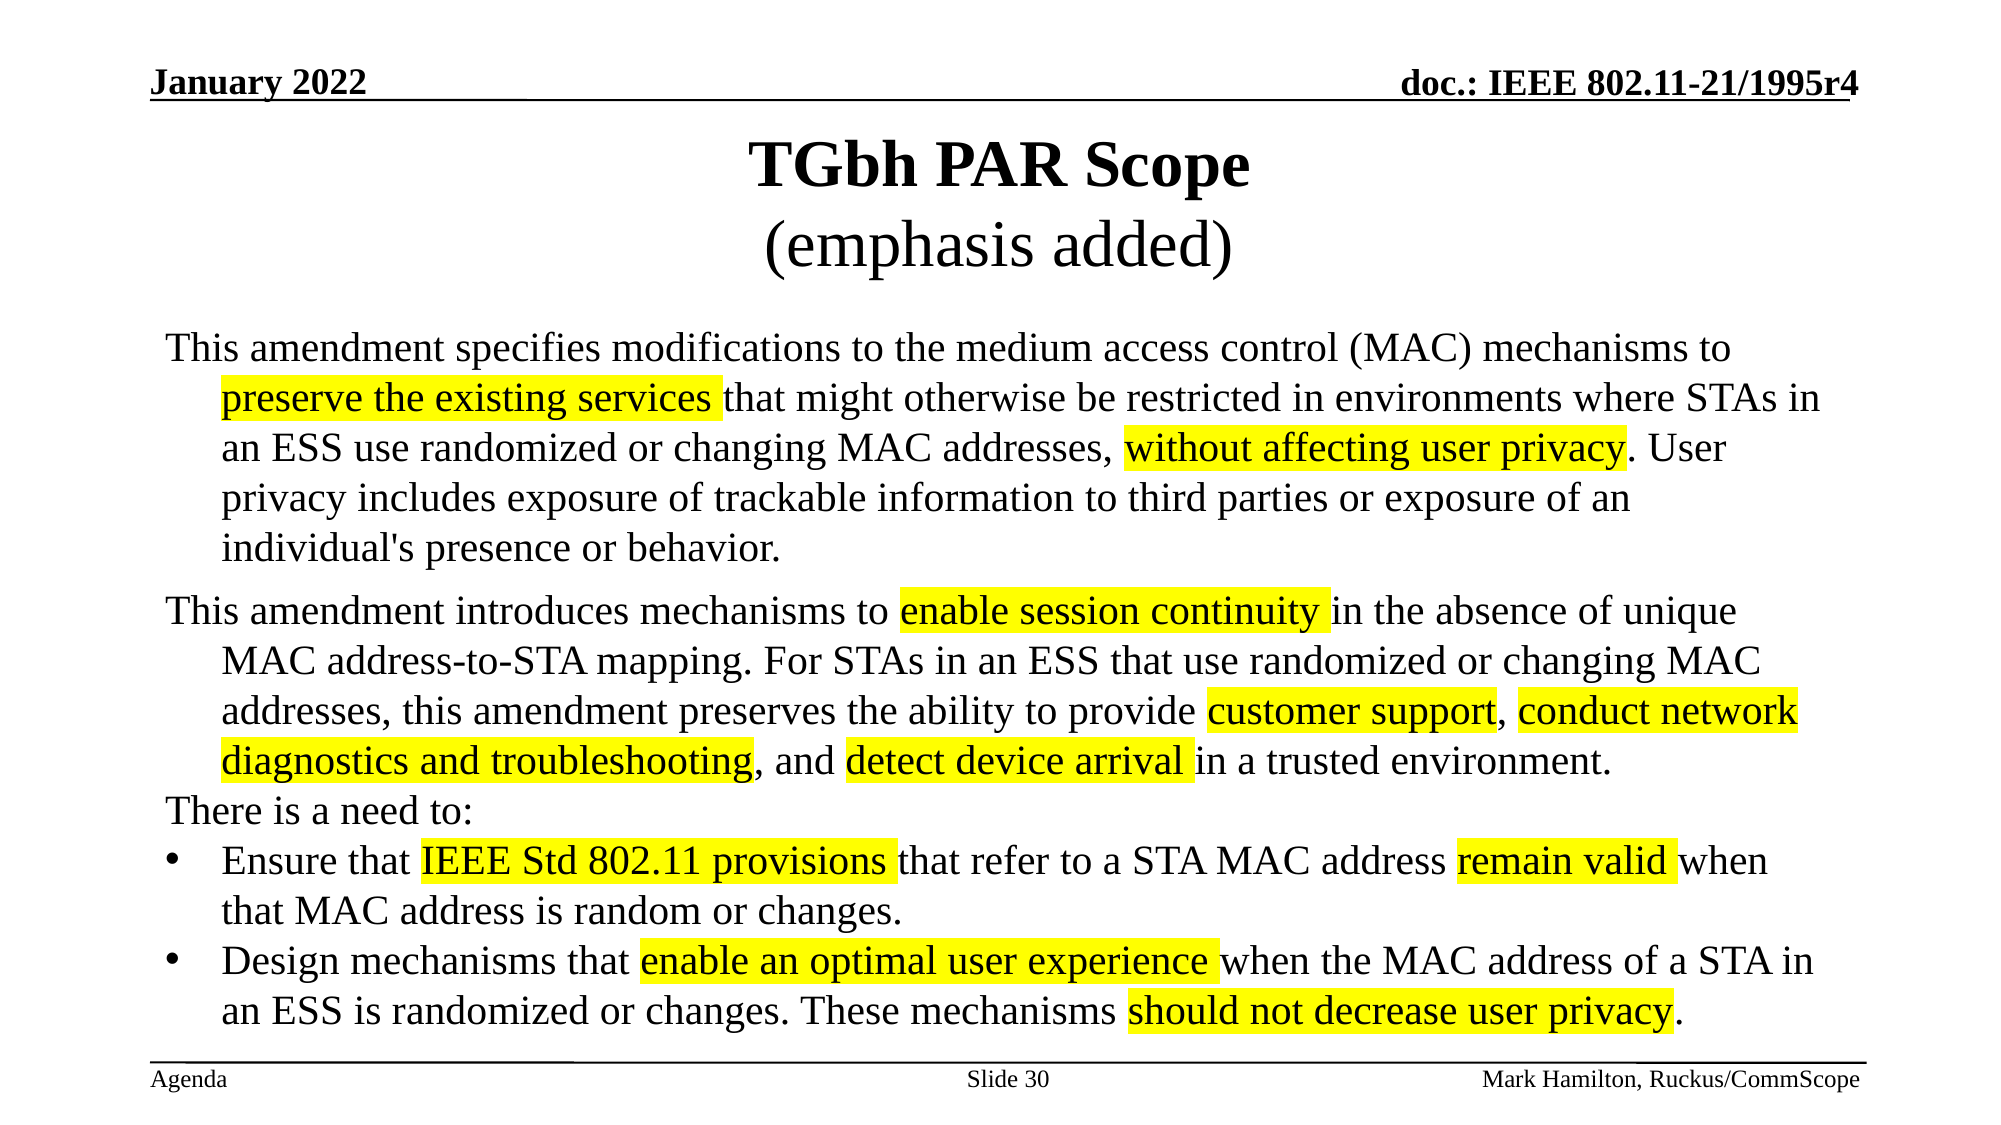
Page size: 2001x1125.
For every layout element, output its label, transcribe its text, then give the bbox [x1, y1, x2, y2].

slide_number Slide 30 [950, 1061, 1067, 1123]
title TGbh PAR Scope (emphasis added) [149, 112, 1850, 288]
list This amendment specifies modifications to the medium access control (MAC) mechanisms to preserve the existing services that might otherwise be restricted in environments where STAs in an ESS use randomized or changing MAC addresses, without affecting user privacy. User privacy includes exposure of trackable information to third parties or exposure of an individual's presence or behavior. This amendment introduces mechanisms to enable session continuity in the absence of unique MAC address-to-STA mapping. For STAs in an ESS that use randomized or changing MAC addresses, this amendment preserves the ability to provide customer support, conduct network diagnostics and troubleshooting, and detect device arrival in a trusted environment. There is a need to: Ensure that IEEE Std 802.11 provisions that refer to a STA MAC address remain valid when that MAC address is random or changes. Design mechanisms that enable an optimal user experience when the MAC address of a STA in an ESS is randomized or changes. These mechanisms should not decrease user privacy. [149, 312, 1850, 988]
